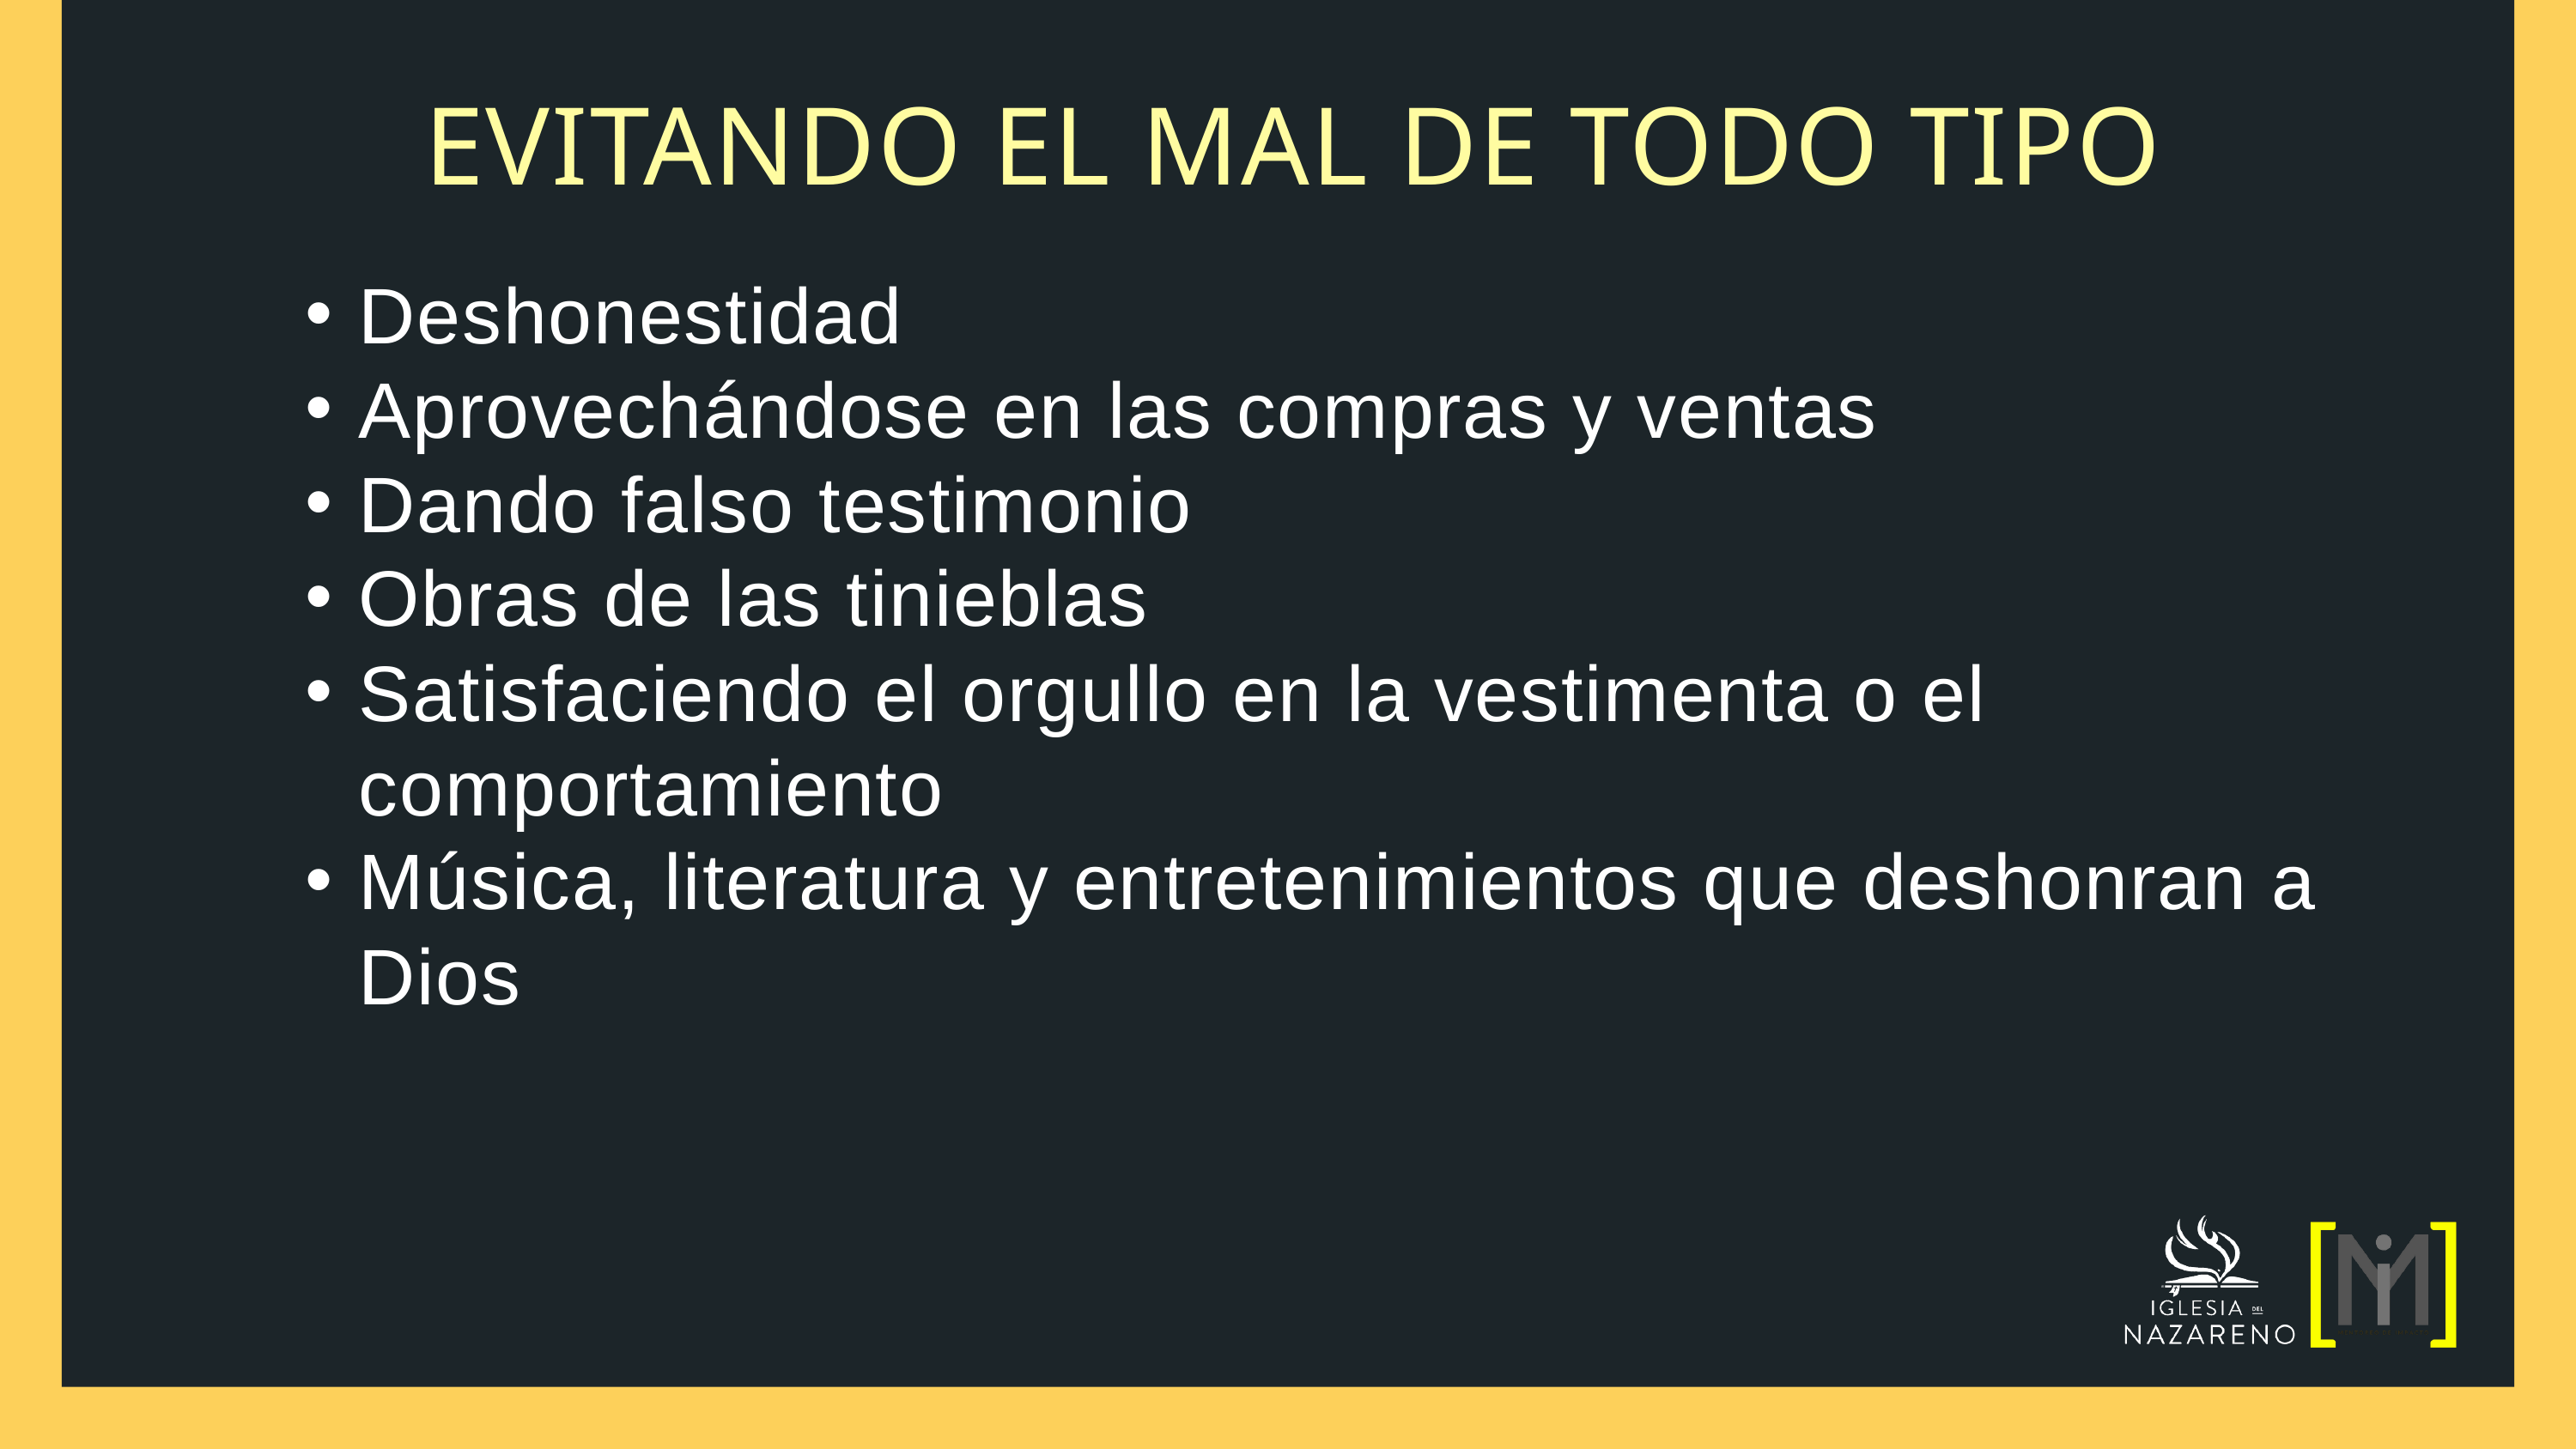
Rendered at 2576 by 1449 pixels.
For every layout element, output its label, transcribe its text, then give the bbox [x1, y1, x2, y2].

text_box Deshonestidad Aprovechándose en las compras y ventas Dando falso testimonio Obras de las tinieblas Satisfaciendo el orgullo en la vestimenta o el comportamiento Música, literatura y entretenimientos que deshonran a Dios [252, 264, 2335, 1021]
text_box EVITANDO EL MAL DE TODO TIPO [182, 77, 2404, 207]
picture [2038, 1024, 2549, 1449]
text_box [61, 0, 2515, 1387]
